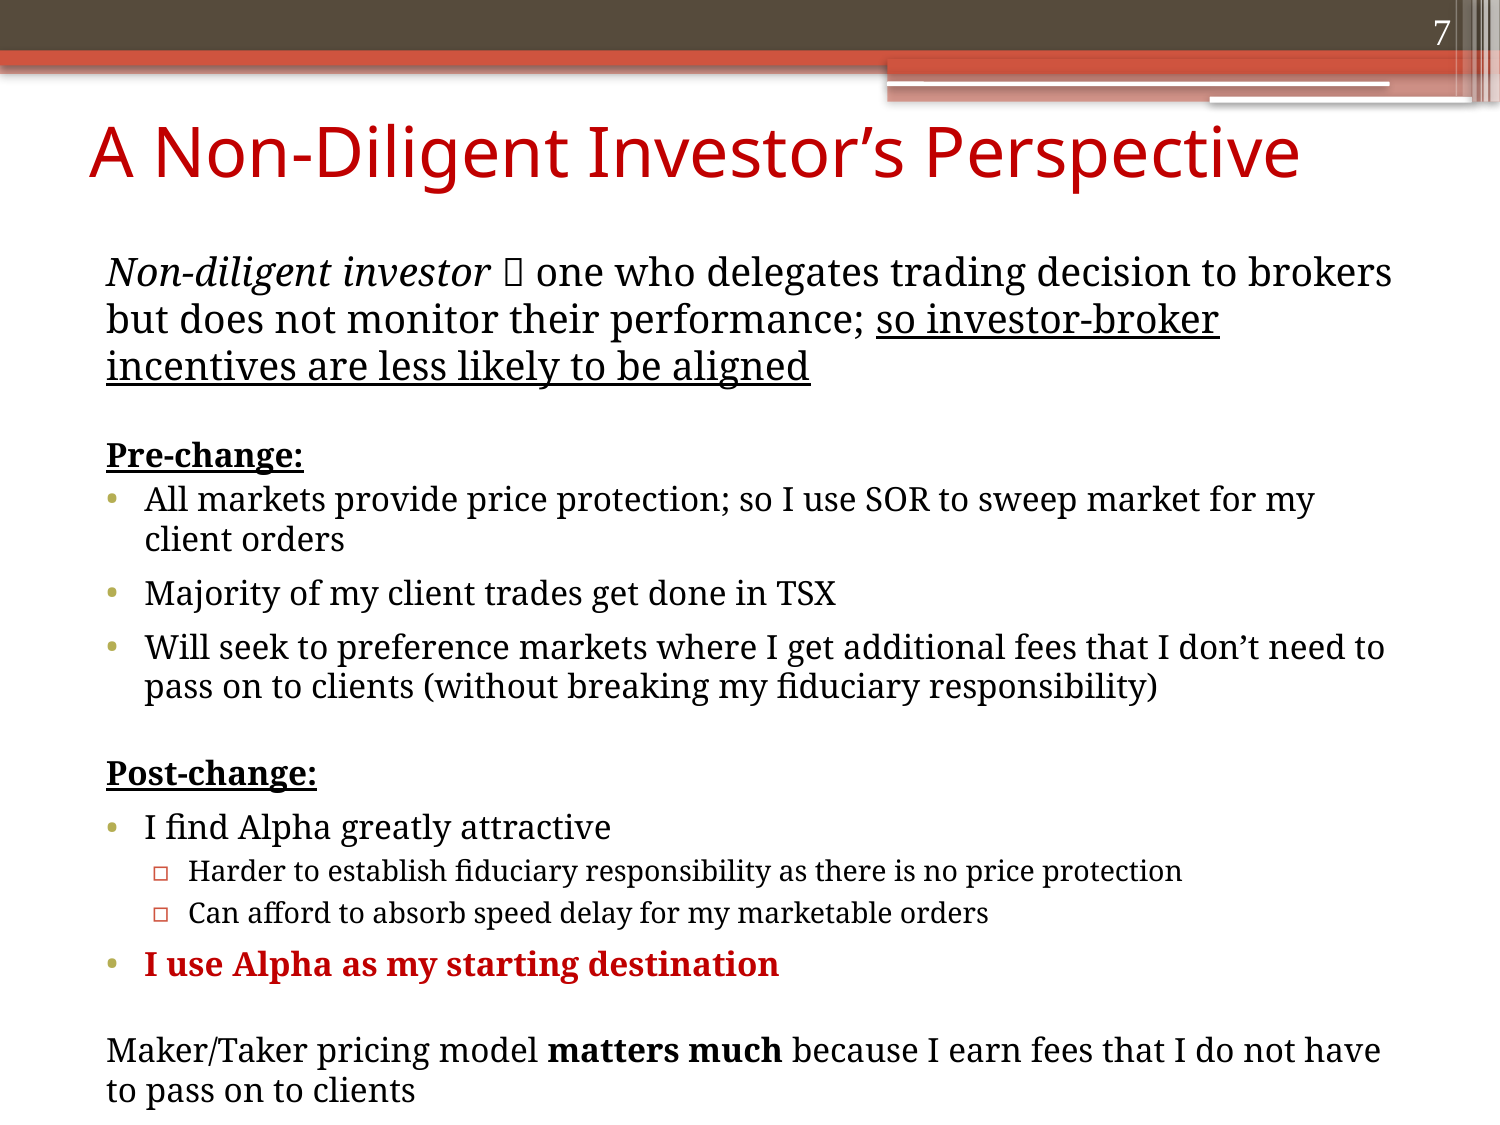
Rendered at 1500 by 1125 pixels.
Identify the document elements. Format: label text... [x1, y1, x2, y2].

title A Non-Diligent Investor’s Perspective [75, 99, 1425, 200]
list Non-diligent investor  one who delegates trading decision to brokers but does not monitor their performance; so investor-broker incentives are less likely to be aligned Pre-change: All markets provide price protection; so I use SOR to sweep market for my client orders Majority of my client trades get done in TSX Will seek to preference markets where I get additional fees that I don’t need to pass on to clients (without breaking my fiduciary responsibility) Post-change: I find Alpha greatly attractive Harder to establish fiduciary responsibility as there is no price protection Can afford to absorb speed delay for my marketable orders I use Alpha as my starting destination Maker/Taker pricing model matters much because I earn fees that I do not have to pass on to clients [75, 239, 1425, 1125]
slide_number 7 [1341, 0, 1466, 61]
